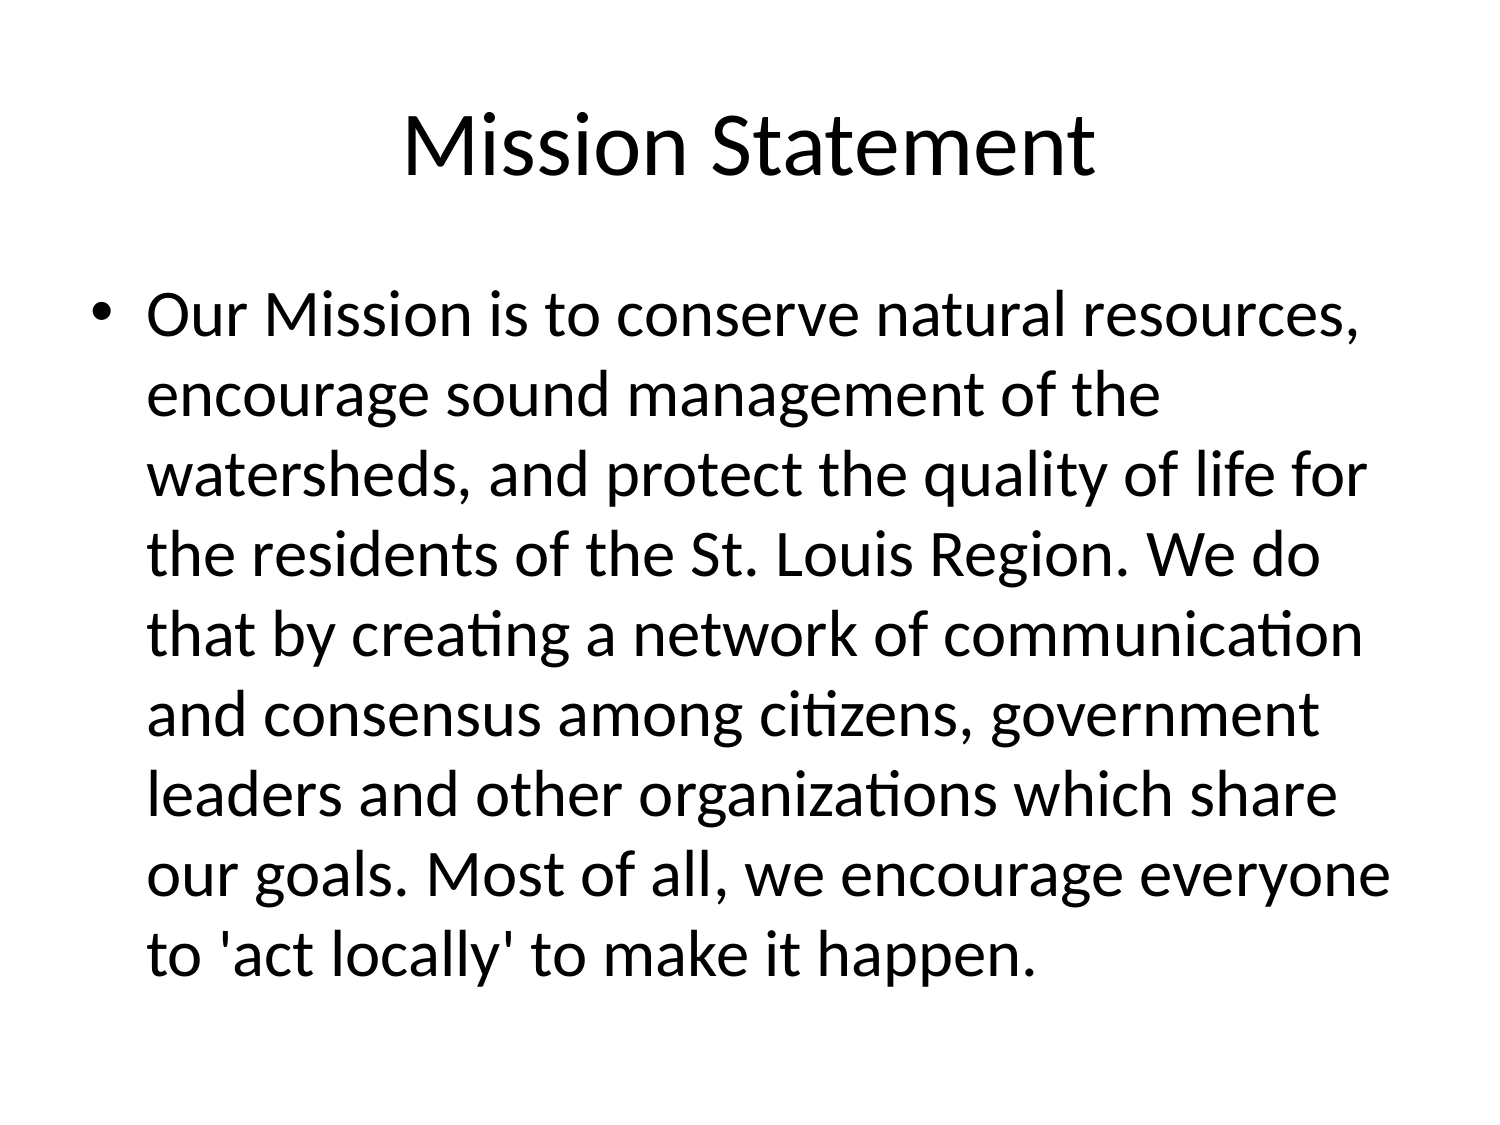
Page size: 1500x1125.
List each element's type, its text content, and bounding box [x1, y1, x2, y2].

list Our Mission is to conserve natural resources, encourage sound management of the watersheds, and protect the quality of life for the residents of the St. Louis Region. We do that by creating a network of communication and consensus among citizens, government leaders and other organizations which share our goals. Most of all, we encourage everyone to 'act locally' to make it happen. [75, 262, 1425, 1005]
title Mission Statement [75, 45, 1425, 233]
